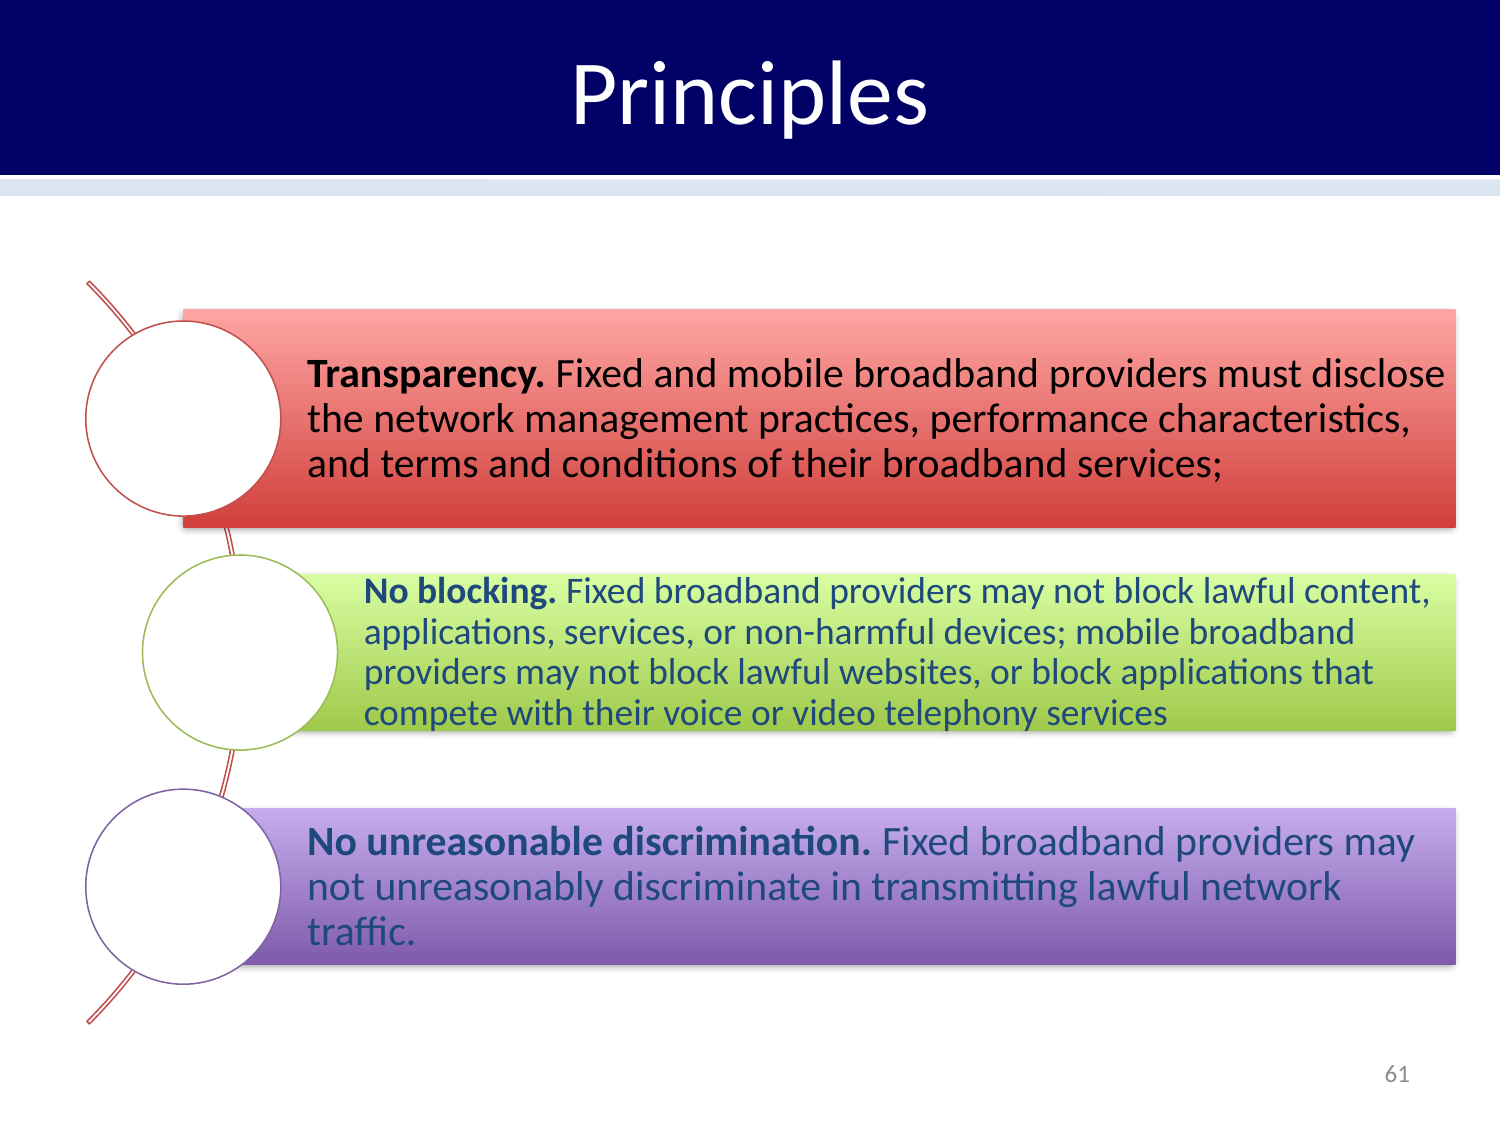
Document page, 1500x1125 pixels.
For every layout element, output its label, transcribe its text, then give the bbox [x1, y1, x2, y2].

title Principles [75, 0, 1425, 182]
slide_number 61 [1074, 1052, 1425, 1103]
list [74, 262, 1467, 1043]
